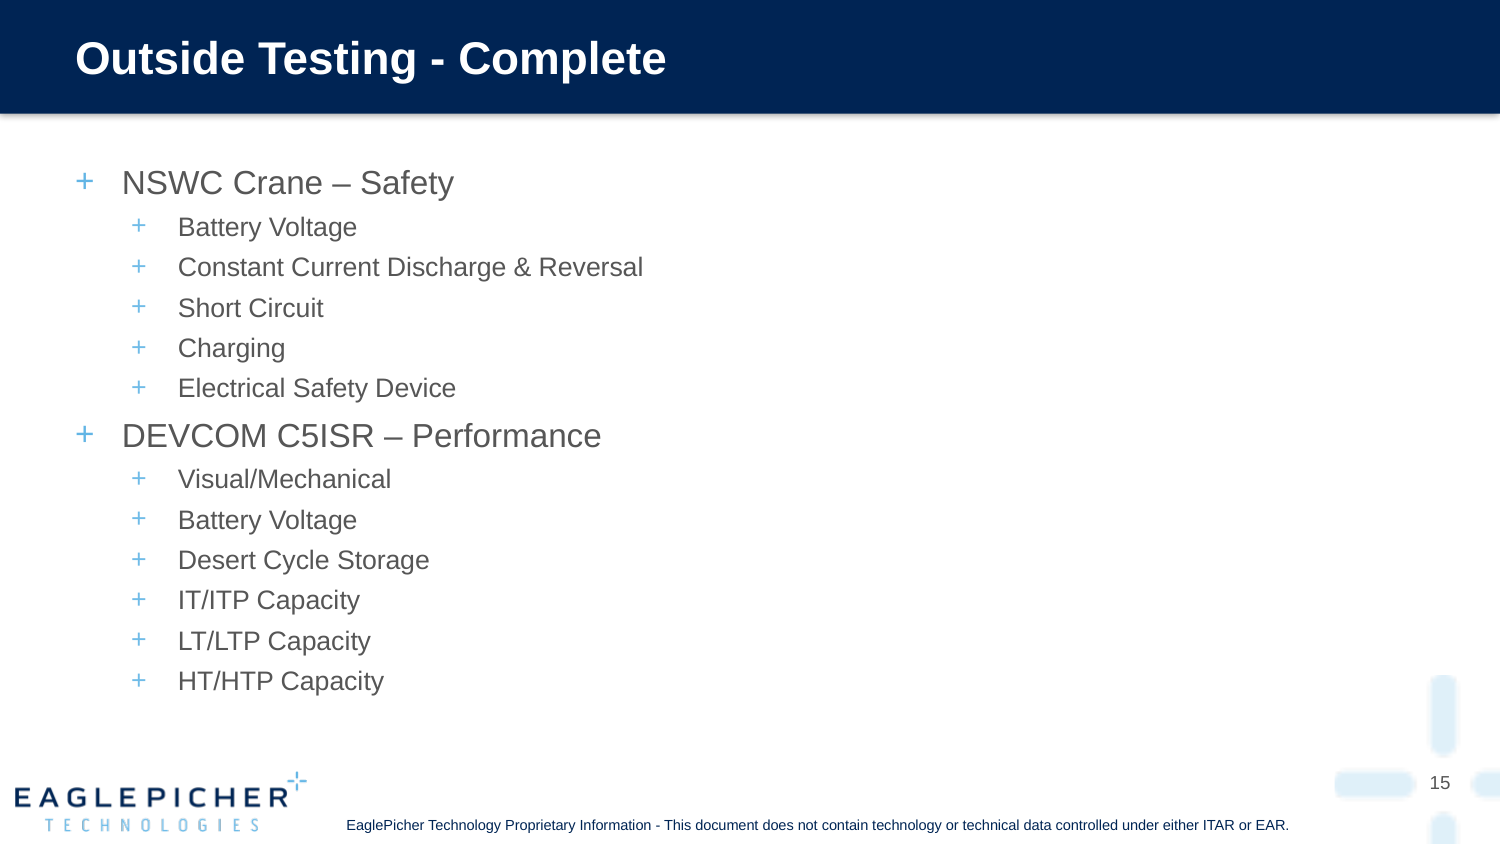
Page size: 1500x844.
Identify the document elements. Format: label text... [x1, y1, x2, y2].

list NSWC Crane – Safety Battery Voltage Constant Current Discharge & Reversal Short Circuit Charging Electrical Safety Device DEVCOM C5ISR – Performance Visual/Mechanical Battery Voltage Desert Cycle Storage IT/ITP Capacity LT/LTP Capacity HT/HTP Capacity [0, 150, 1500, 750]
picture [15, 771, 307, 832]
title Outside Testing - Complete [0, 0, 1500, 112]
